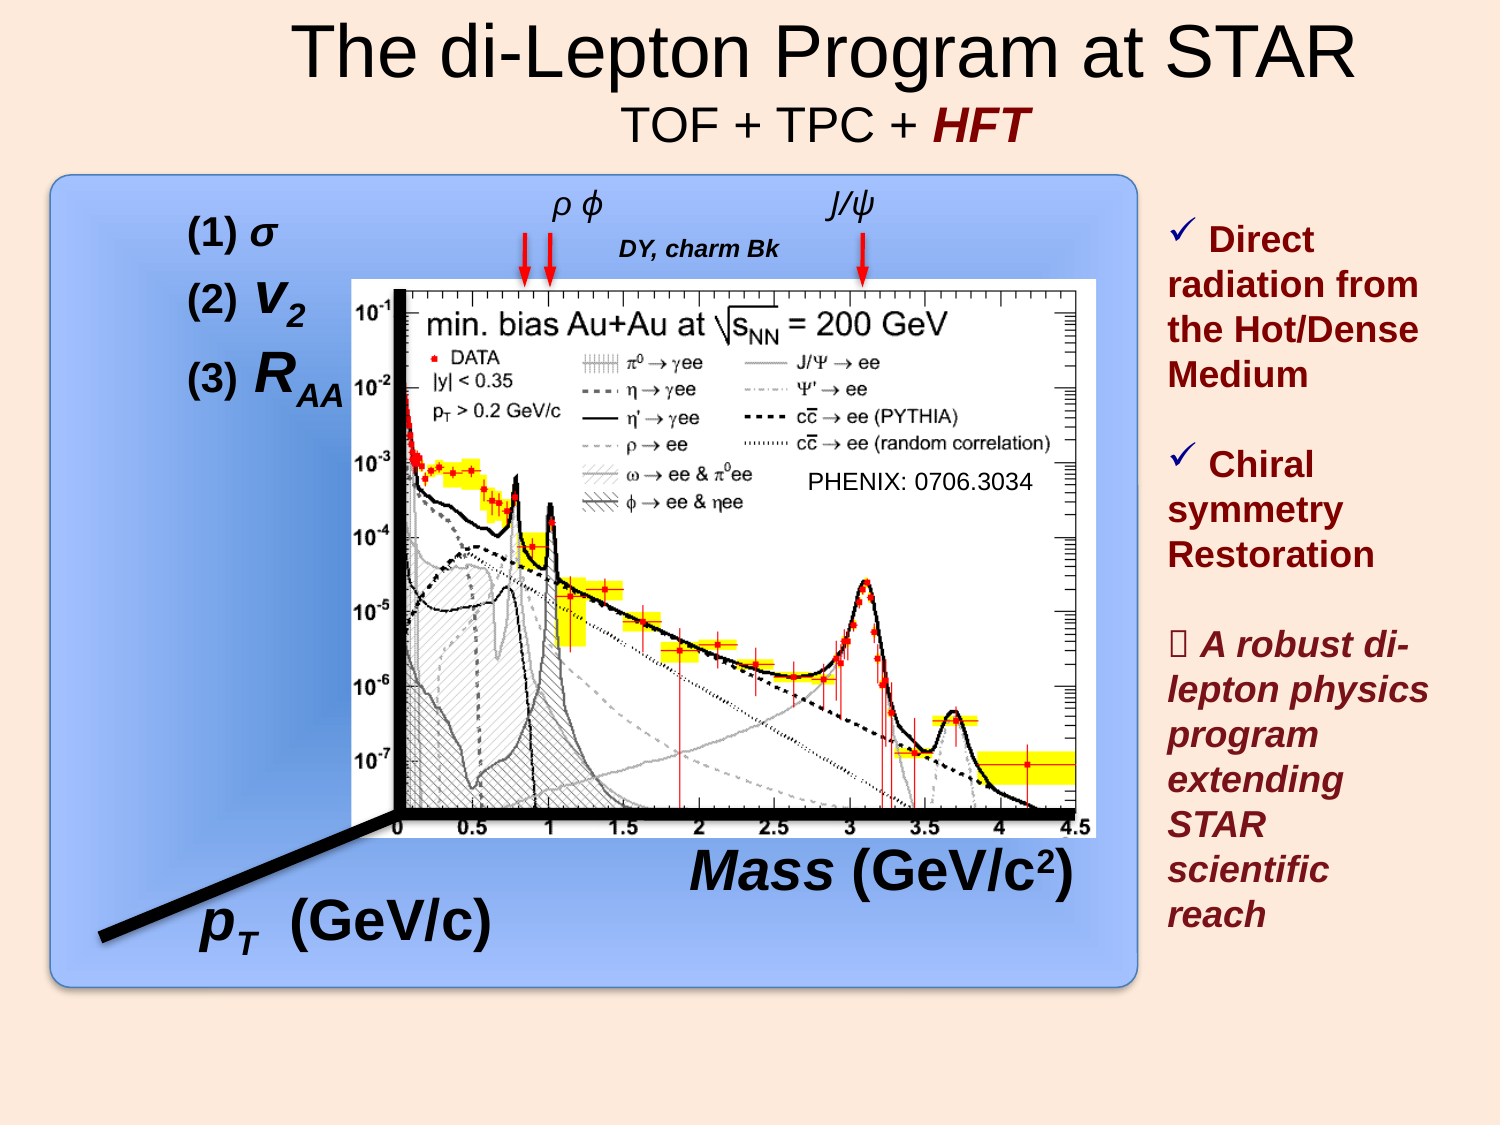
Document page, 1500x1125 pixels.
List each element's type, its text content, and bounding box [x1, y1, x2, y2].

picture [351, 279, 1097, 838]
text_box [99, 813, 401, 938]
text_box DY, charm Bk [604, 224, 795, 270]
title The di-Lepton Program at STAR TOF + TPC + HFT [200, 37, 1450, 118]
text_box (1) σ (2) v2 (3) RAA [172, 197, 360, 467]
text_box ρ ϕ J/ψ [538, 174, 891, 230]
text_box pT (GeV/c) [185, 875, 509, 970]
text_box Mass (GeV/c2) [674, 825, 1138, 910]
text_box [49, 174, 1139, 989]
text_box Direct radiation from the Hot/Dense Medium Chiral symmetry Restoration  A robust di-lepton physics program extending STAR scientific reach [1152, 162, 1450, 988]
